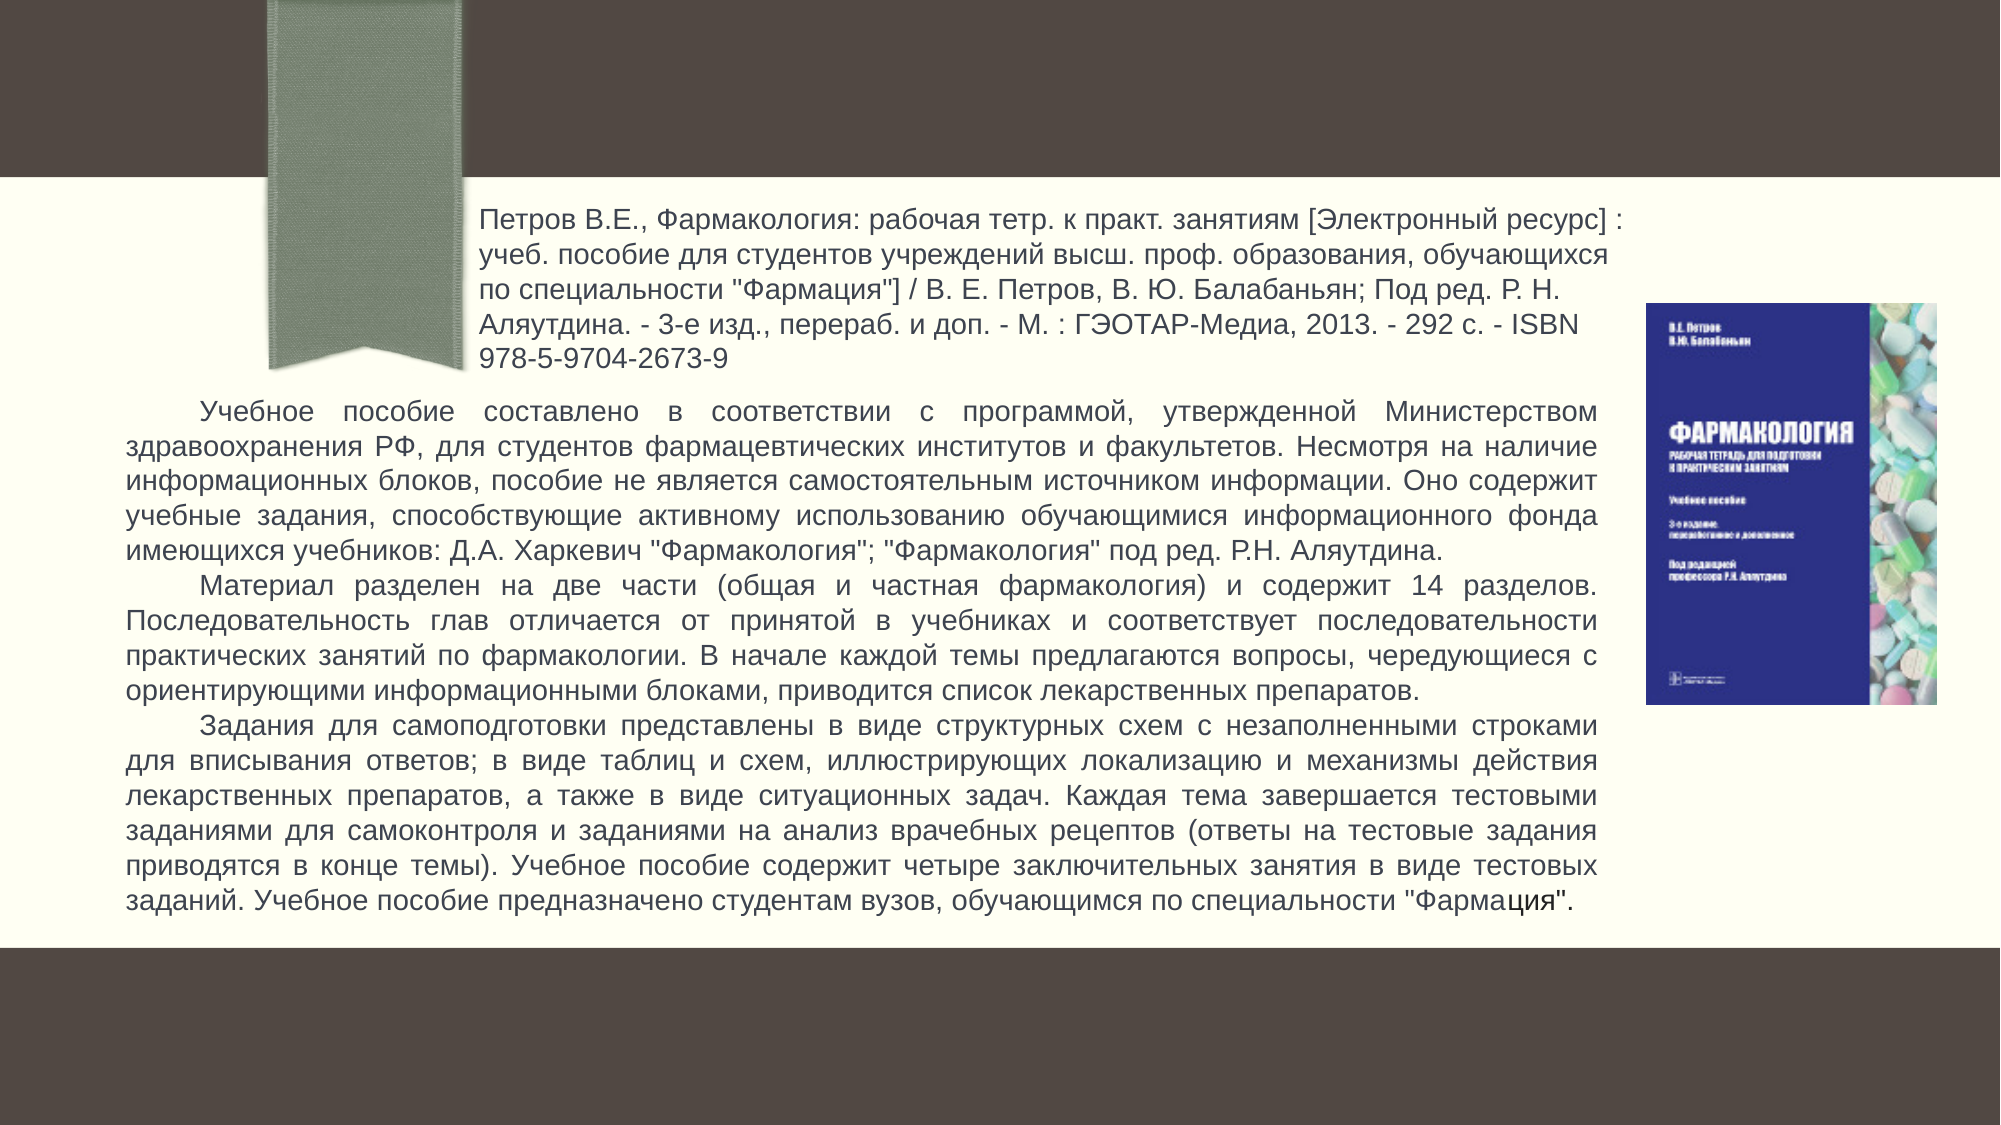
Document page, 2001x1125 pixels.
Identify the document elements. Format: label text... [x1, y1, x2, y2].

picture [1646, 303, 1937, 705]
text_box Петров В.Е., Фармакология: рабочая тетр. к практ. занятиям [Электронный ресурс] : учеб. пособие для студентов учреждений высш. проф. образования, обучающихся по специальности "Фармация"] / В. Е. Петров, В. Ю. Балабаньян; Под ред. Р. Н. Аляутдина. - 3-е изд., перераб. и доп. - М. : ГЭОТАР-Медиа, 2013. - 292 с. - ISBN 978-5-9704-2673-9 [464, 192, 1647, 383]
text_box Учебное пособие составлено в соответствии с программой, утвержденной Министерством здравоохранения РФ, для студентов фармацевтических институтов и факультетов. Несмотря на наличие информационных блоков, пособие не является самостоятельным источником информации. Оно содержит учебные задания, способствующие активному использованию обучающимися информационного фонда имеющихся учебников: Д.А. Харкевич "Фармакология"; "Фармакология" под ред. Р.Н. Аляутдина. Материал разделен на две части (общая и частная фармакология) и содержит 14 разделов. Последовательность глав отличается от принятой в учебниках и соответствует последовательности практических занятий по фармакологии. В начале каждой темы предлагаются вопросы, чередующиеся с ориентирующими информационными блоками, приводится список лекарственных препаратов. Задания для самоподготовки представлены в виде структурных схем с незаполненными строками для вписывания ответов; в виде таблиц и схем, иллюстрирующих локализацию и механизмы действия лекарственных препаратов, а также в виде ситуационных задач. Каждая тема завершается тестовыми заданиями для самоконтроля и заданиями на анализ врачебных рецептов (ответы на тестовые задания приводятся в конце темы). Учебное пособие содержит четыре заключительных занятия в виде тестовых заданий. Учебное пособие предназначено студентам вузов, обучающимся по специальности "Фармация". [110, 384, 1615, 924]
subtitle [155, 924, 1465, 1005]
